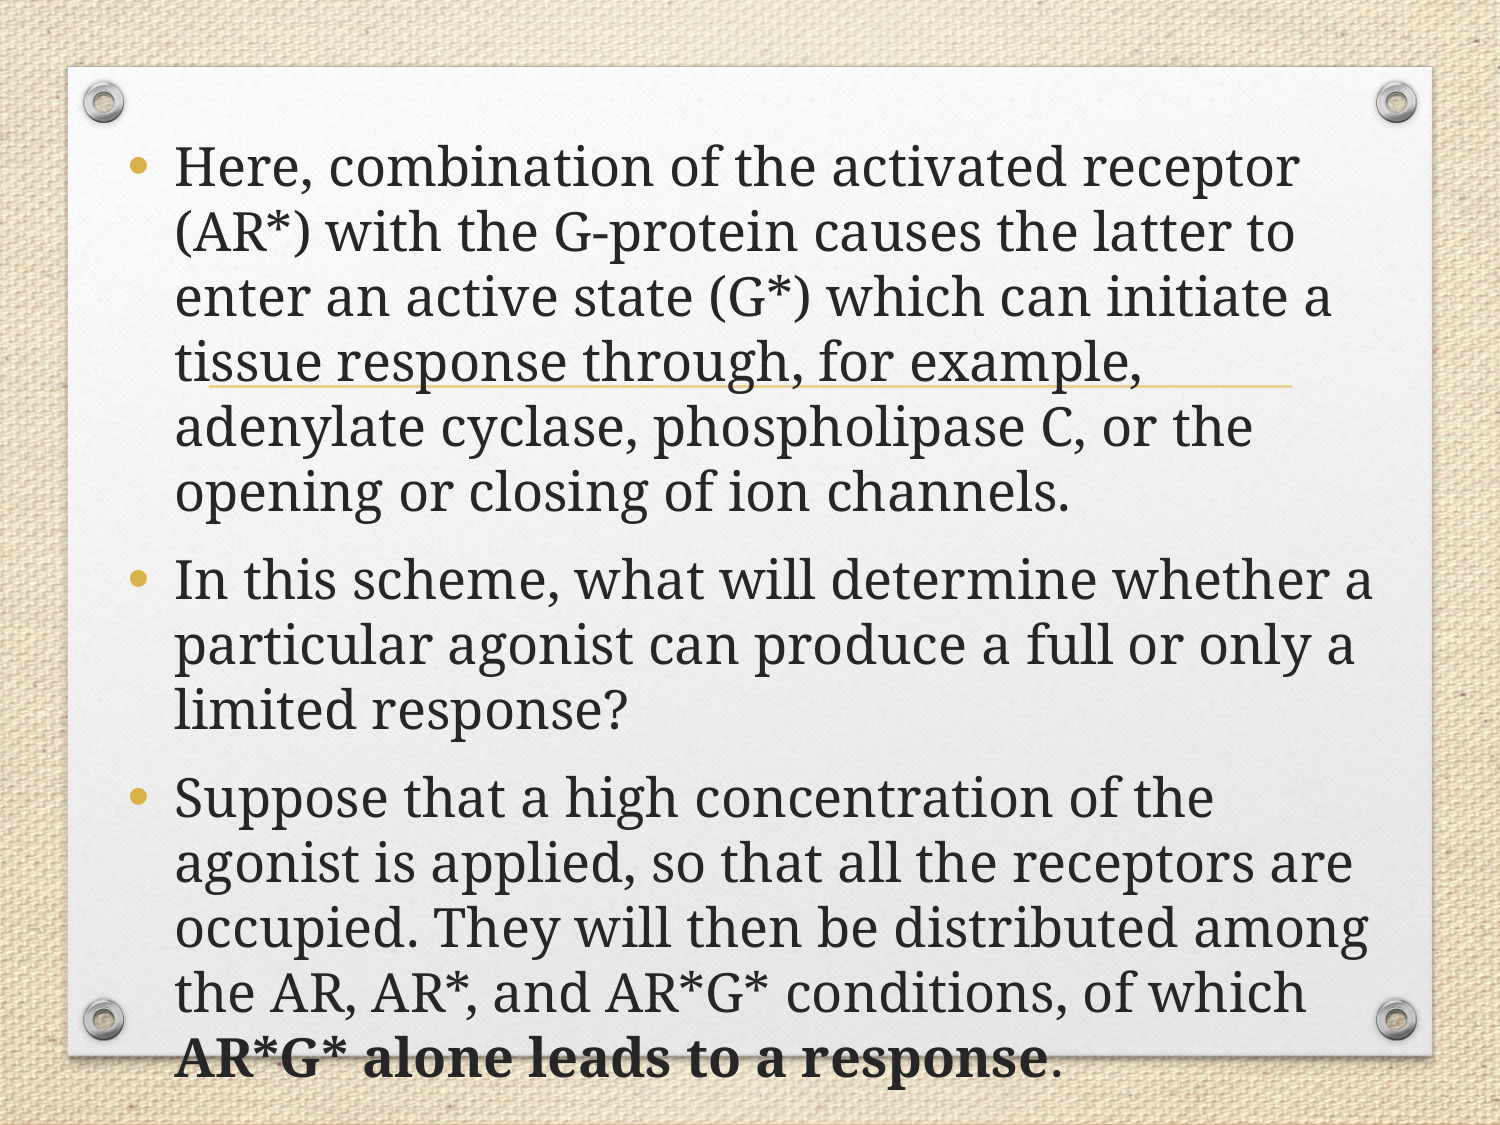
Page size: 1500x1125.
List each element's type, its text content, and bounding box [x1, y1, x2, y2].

picture [0, 0, 1500, 1125]
list Here, combination of the activated receptor (AR*) with the G-protein causes the latter to enter an active state (G*) which can initiate a tissue response through, for example, adenylate cyclase, phospholipase C, or the opening or closing of ion channels. In this scheme, what will determine whether a particular agonist can produce a full or only a limited response? Suppose that a high concentration of the agonist is applied, so that all the receptors are occupied. They will then be distributed among the AR, AR*, and AR*G* conditions, of which AR*G* alone leads to a response. [112, 125, 1400, 713]
